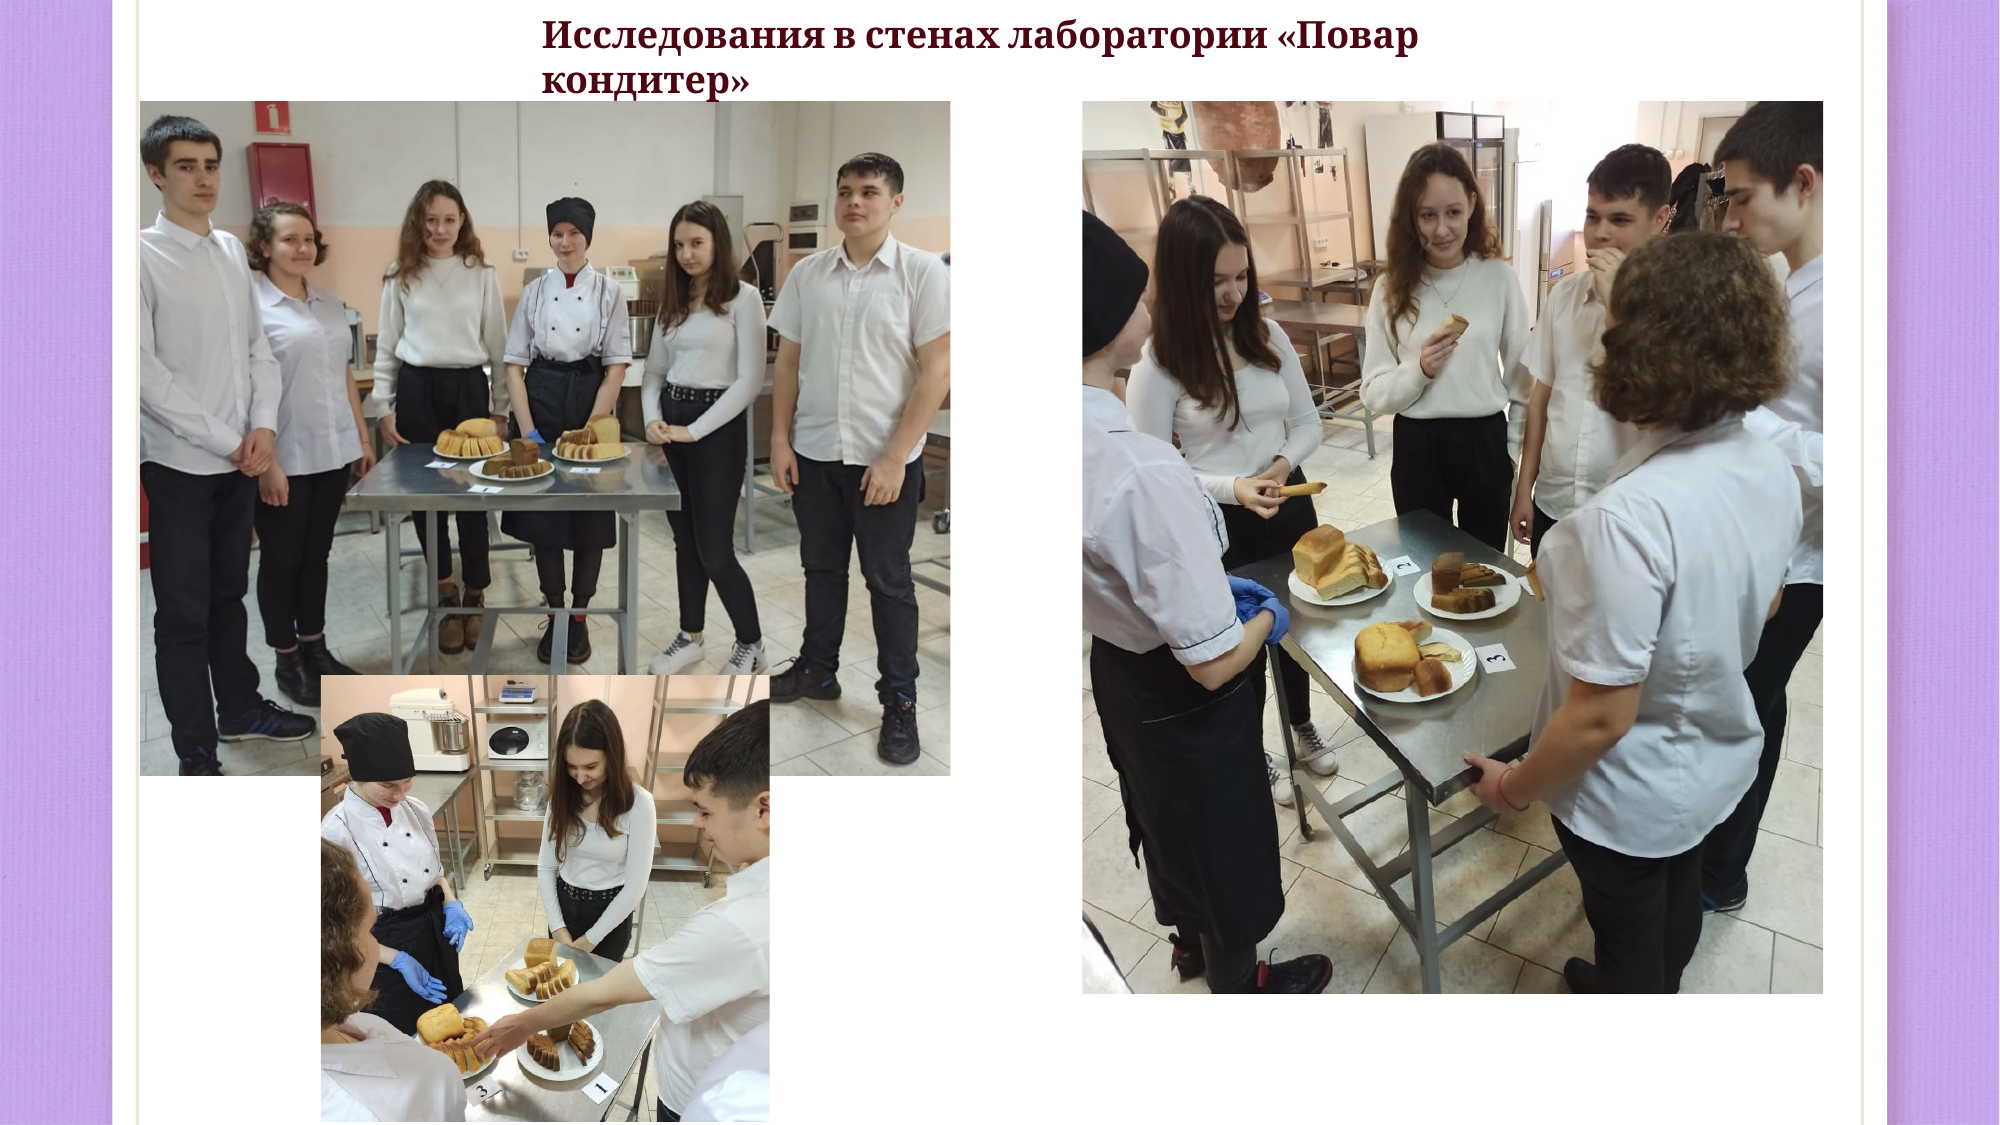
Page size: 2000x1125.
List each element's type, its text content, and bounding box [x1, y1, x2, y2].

text_box Исследования в стенах лаборатории «Повар кондитер» [527, 3, 1567, 109]
picture [1082, 101, 1824, 994]
picture [139, 101, 951, 1122]
